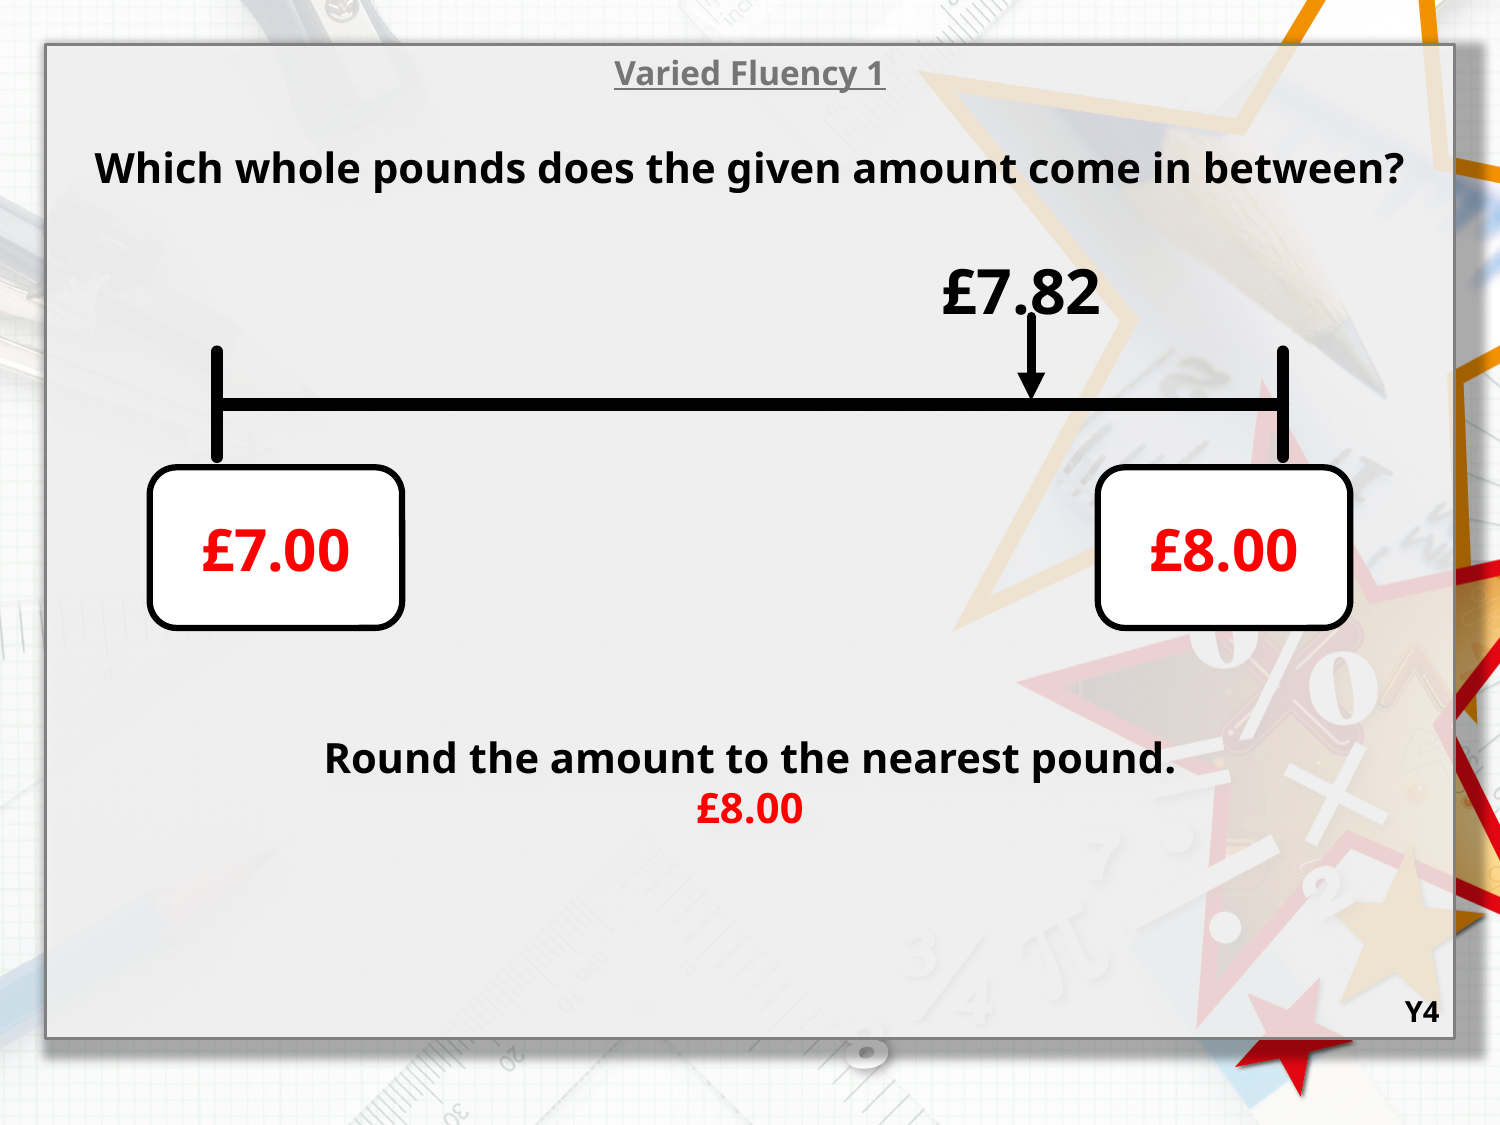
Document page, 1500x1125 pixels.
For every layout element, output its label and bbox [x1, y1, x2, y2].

text_box [216, 243, 1284, 458]
text_box [149, 466, 1351, 629]
picture [0, 0, 1500, 1125]
